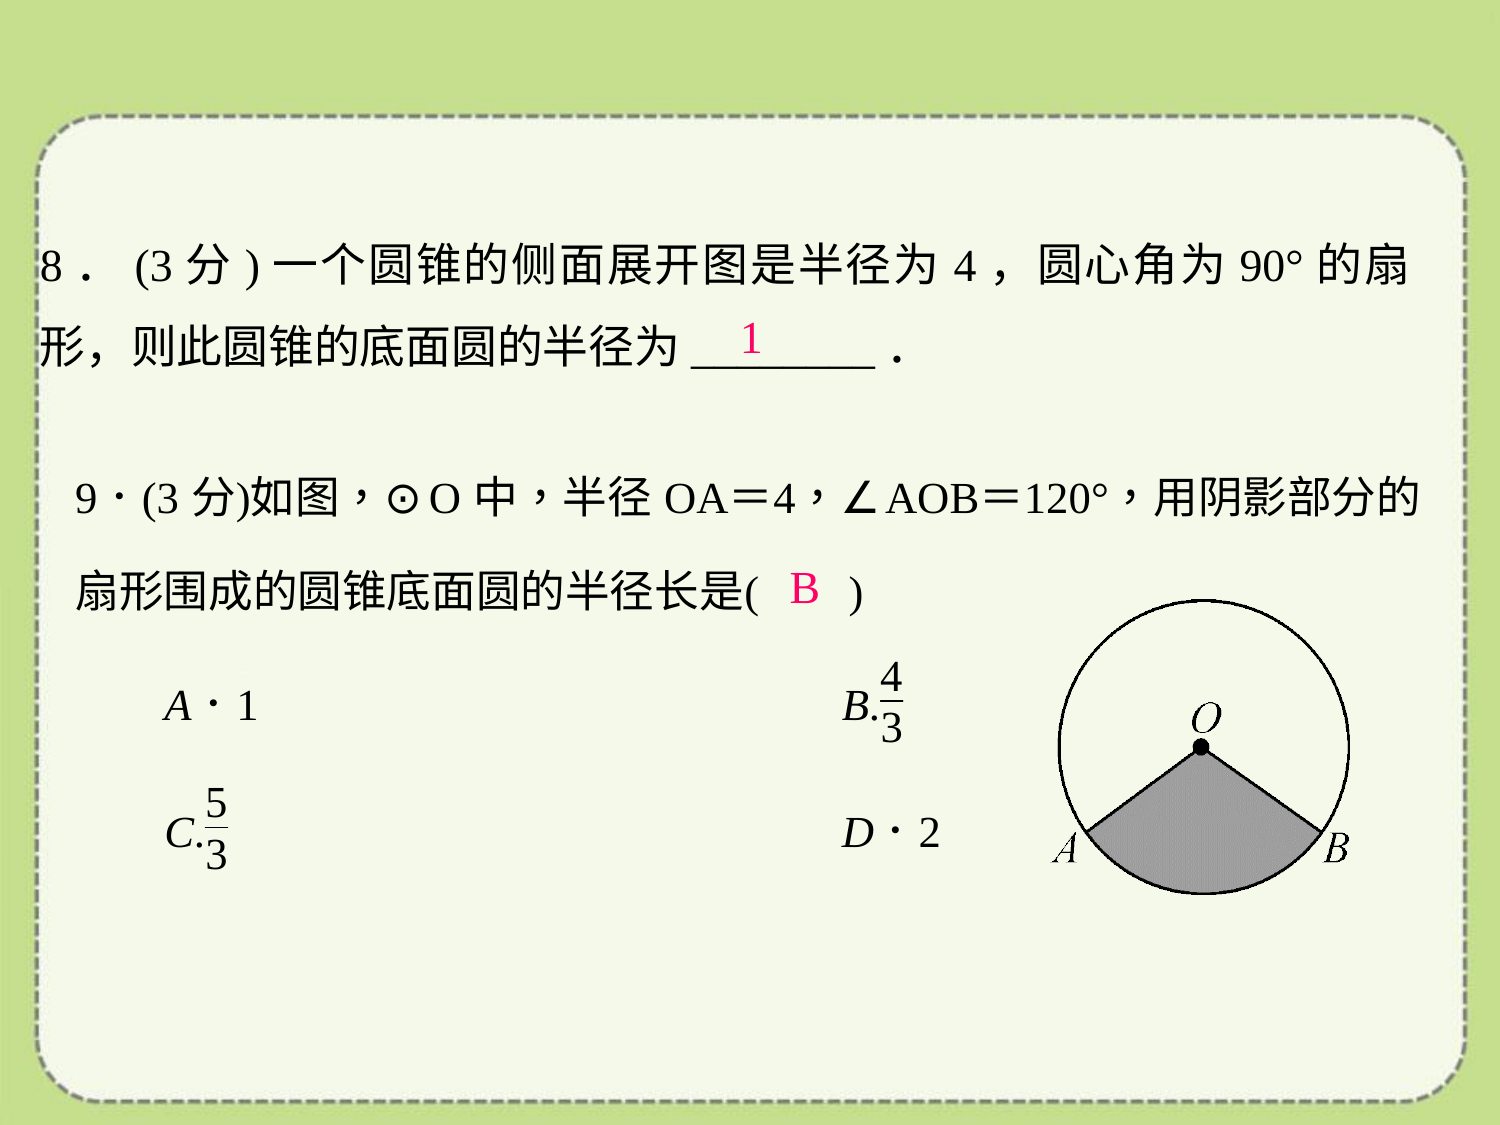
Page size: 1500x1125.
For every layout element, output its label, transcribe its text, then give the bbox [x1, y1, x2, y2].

text_box 8．(3分)一个圆锥的侧面展开图是半径为4，圆心角为90°的扇形，则此圆锥的底面圆的半径为________． [24, 200, 1425, 380]
picture [0, 0, 1500, 1125]
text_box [74, 449, 1426, 984]
